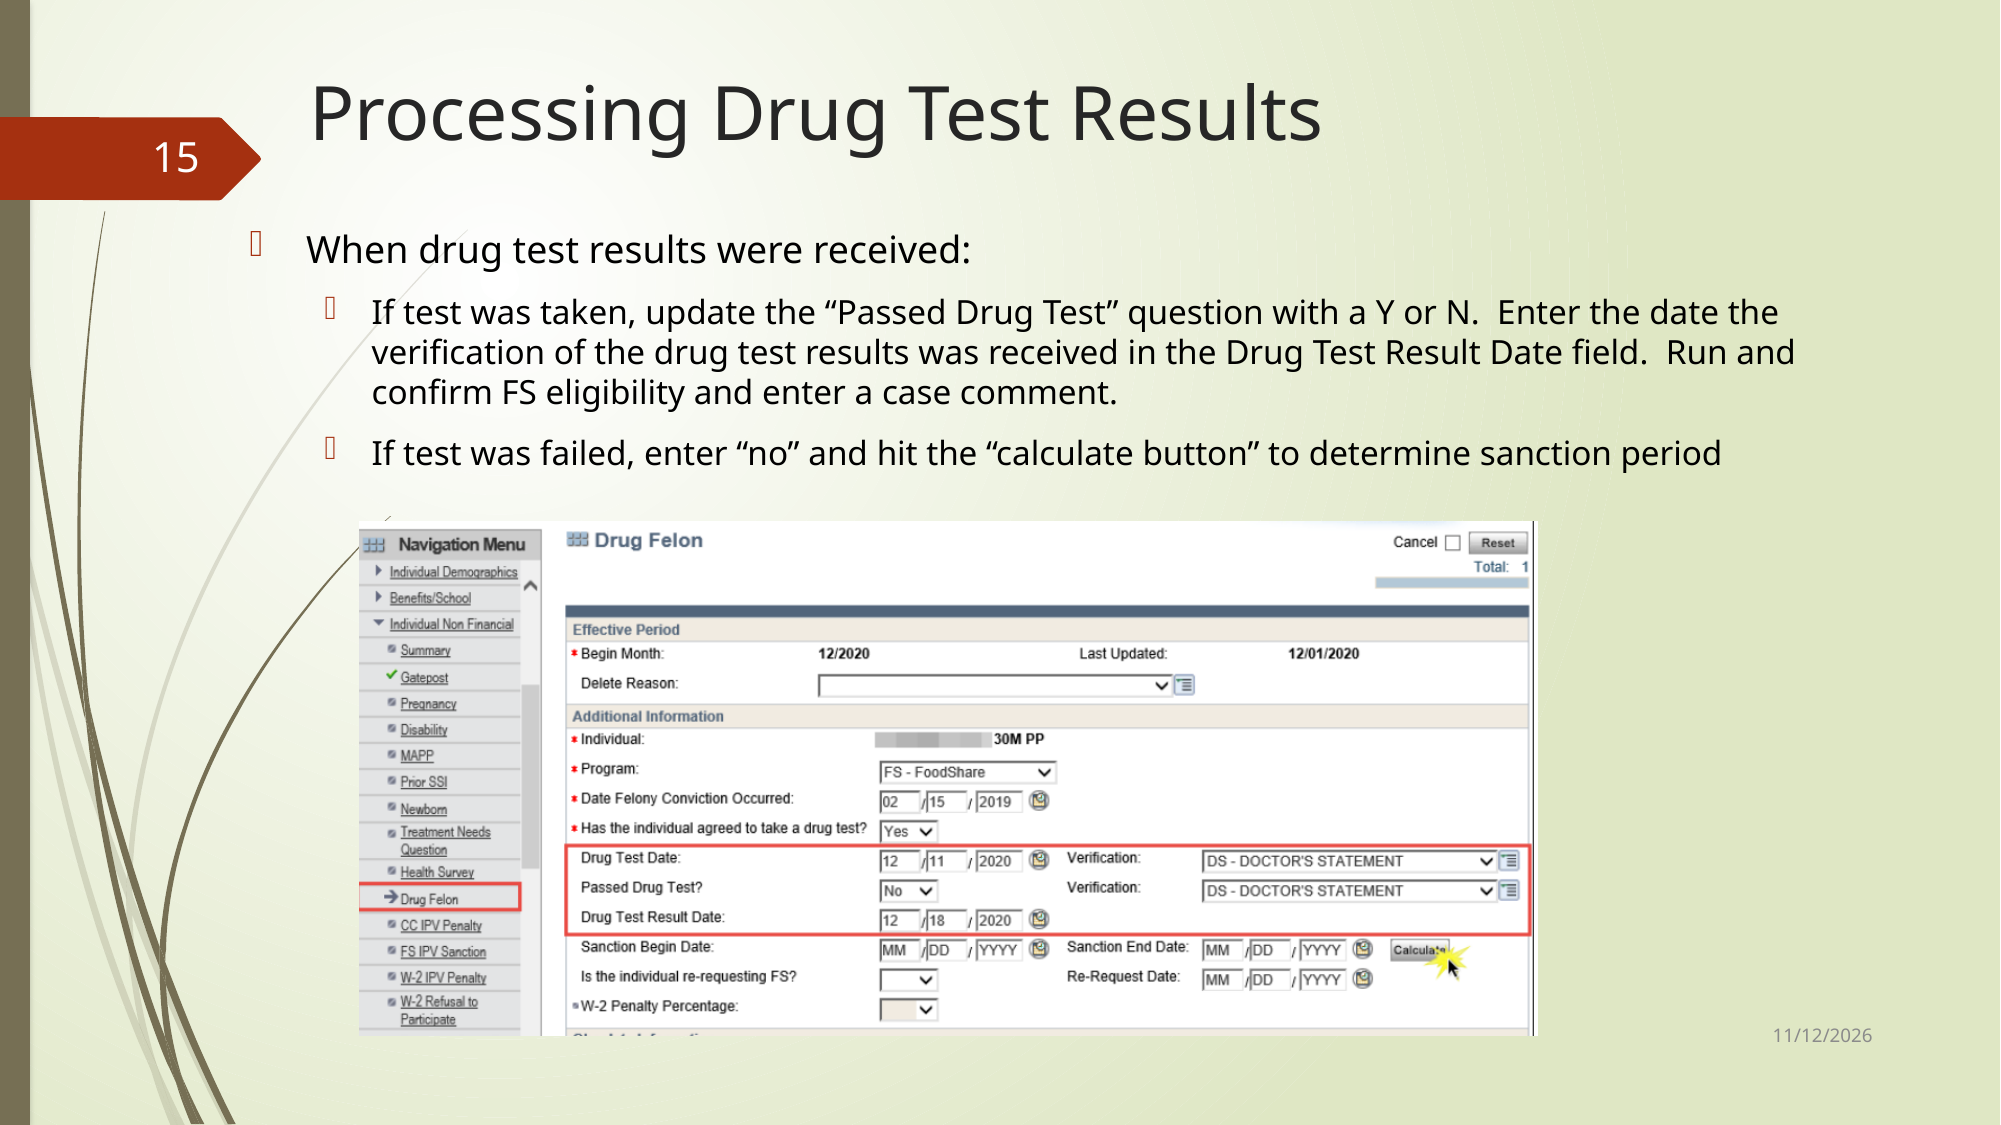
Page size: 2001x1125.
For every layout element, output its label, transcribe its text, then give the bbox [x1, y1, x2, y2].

slide_number 15 [87, 129, 216, 190]
title Processing Drug Test Results [294, 57, 1757, 157]
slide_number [1699, 1005, 1888, 1067]
list When drug test results were received: If test was taken, update the “Passed Drug Test” question with a Y or N. Enter the date the verification of the drug test results was received in the Drug Test Result Date field. Run and confirm FS eligibility and enter a case comment. If test was failed, enter “no” and hit the “calculate button” to determine sanction period [234, 157, 1885, 950]
picture [358, 521, 1538, 1037]
